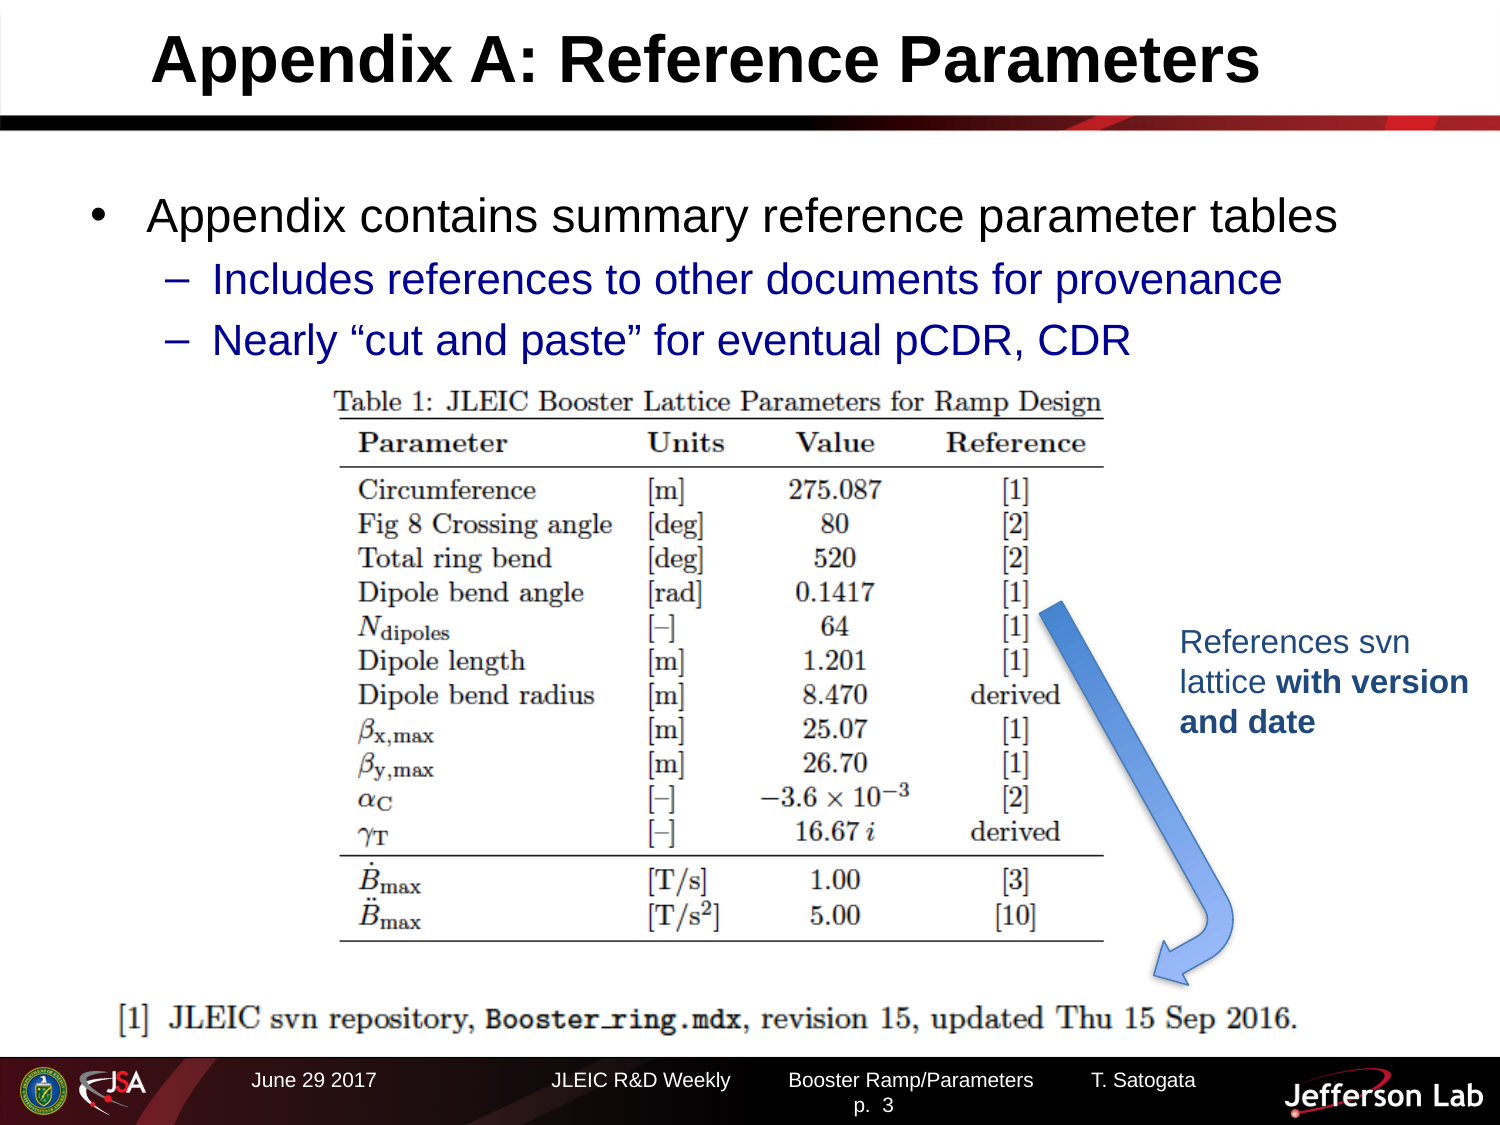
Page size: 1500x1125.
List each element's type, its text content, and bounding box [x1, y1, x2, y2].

picture [0, 0, 1500, 1125]
text_box References svn lattice with version and date [1164, 613, 1485, 748]
list Appendix contains summary reference parameter tables Includes references to other documents for provenance Nearly “cut and paste” for eventual pCDR, CDR [75, 177, 1425, 1008]
title Appendix A: Reference Parameters [75, 23, 1338, 89]
text_box [1119, 702, 1234, 986]
